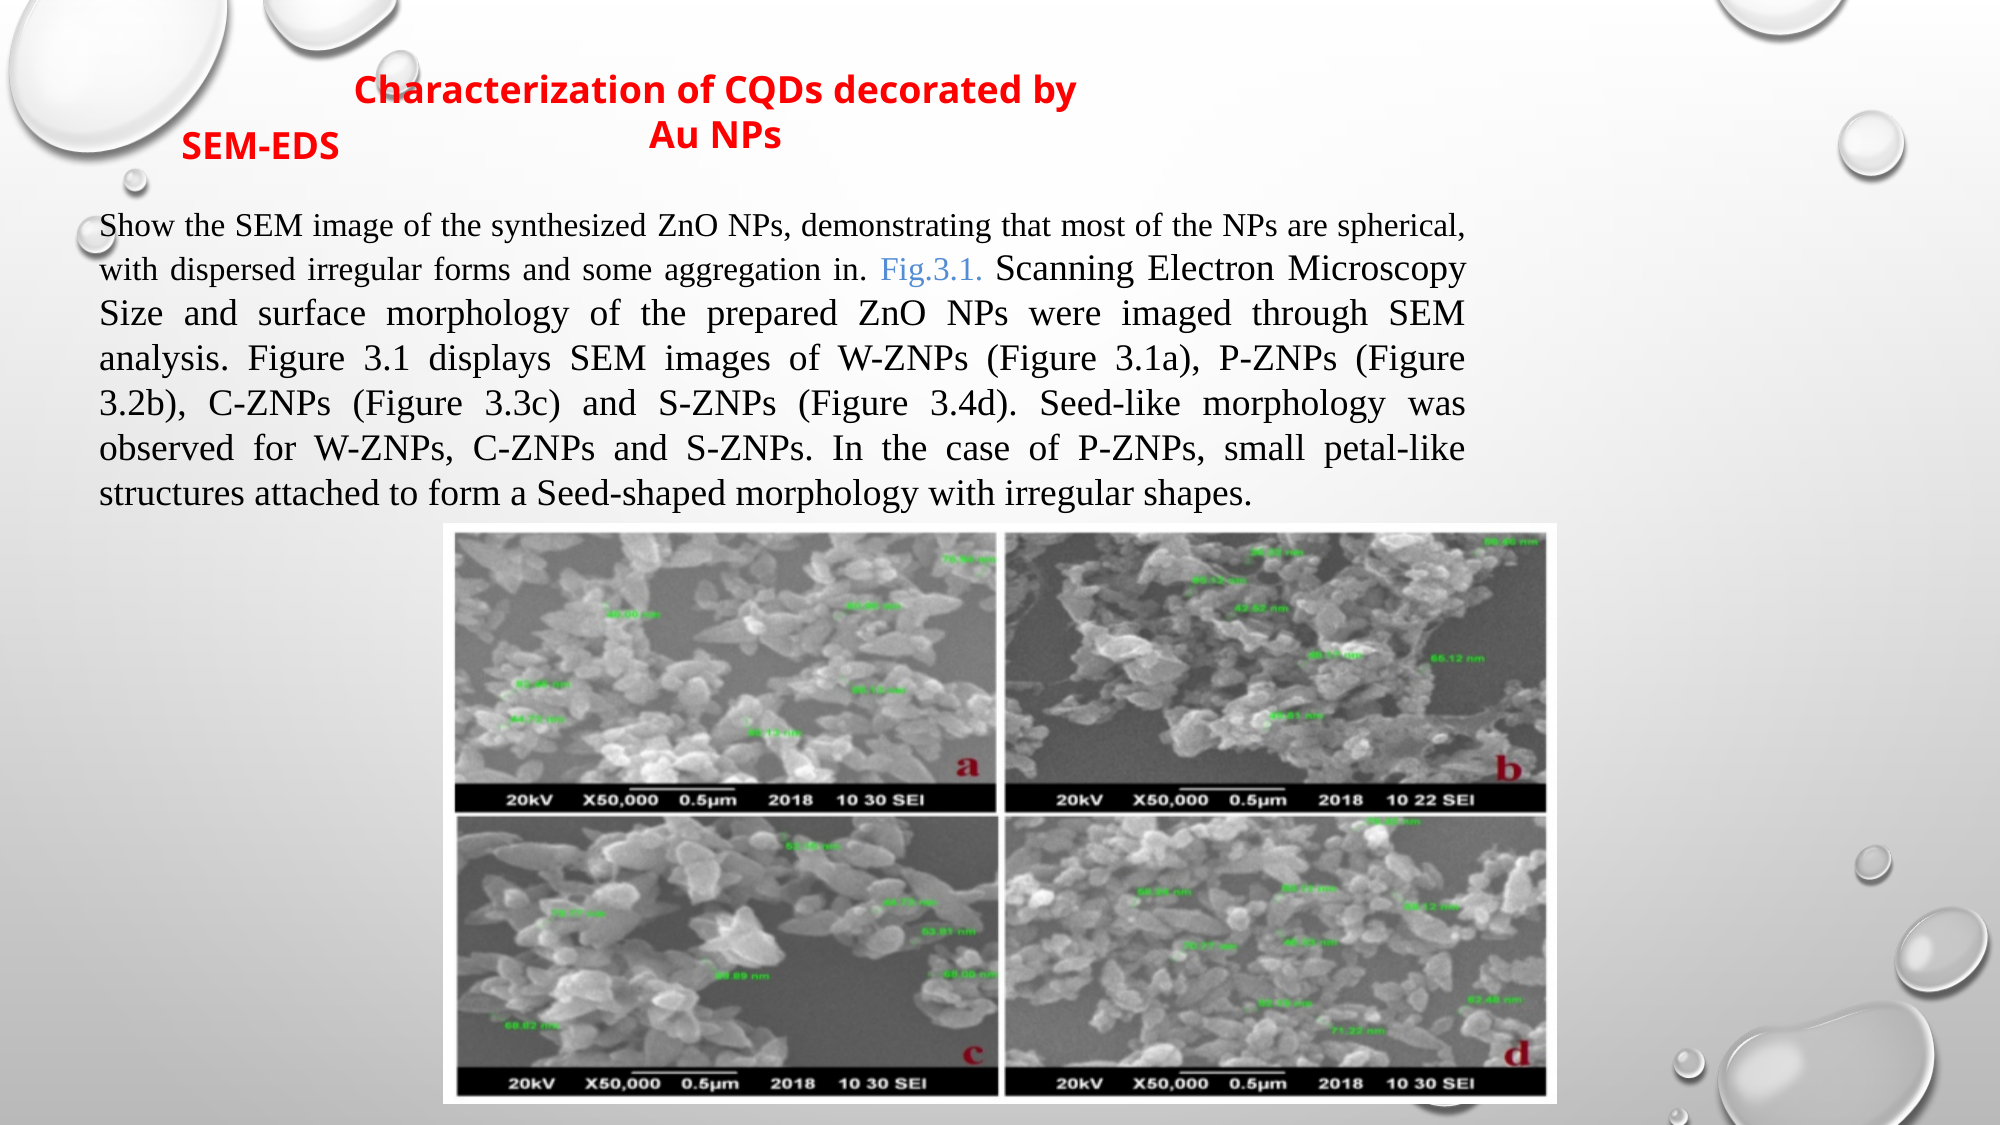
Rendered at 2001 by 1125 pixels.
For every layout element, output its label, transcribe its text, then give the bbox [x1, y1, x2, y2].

text_box Show the SEM image of the synthesized ZnO NPs, demonstrating that most of the NPs are spherical, with dispersed irregular forms and some aggregation in. Fig.3.1. Scanning Electron Microscopy Size and surface morphology of the prepared ZnO NPs were imaged through SEM analysis. Figure 3.1 displays SEM images of W-ZNPs (Figure 3.1a), P-ZNPs (Figure 3.2b), C-ZNPs (Figure 3.3c) and S-ZNPs (Figure 3.4d). Seed-like morphology was observed for W-ZNPs, C-ZNPs and S-ZNPs. In the case of P-ZNPs, small petal-like structures attached to form a Seed-shaped morphology with irregular shapes. [84, 195, 1482, 520]
picture [0, 0, 2000, 1125]
text_box SEM-EDS [108, 114, 414, 175]
text_box Characterization of CQDs decorated by Au NPs [322, 58, 1110, 164]
